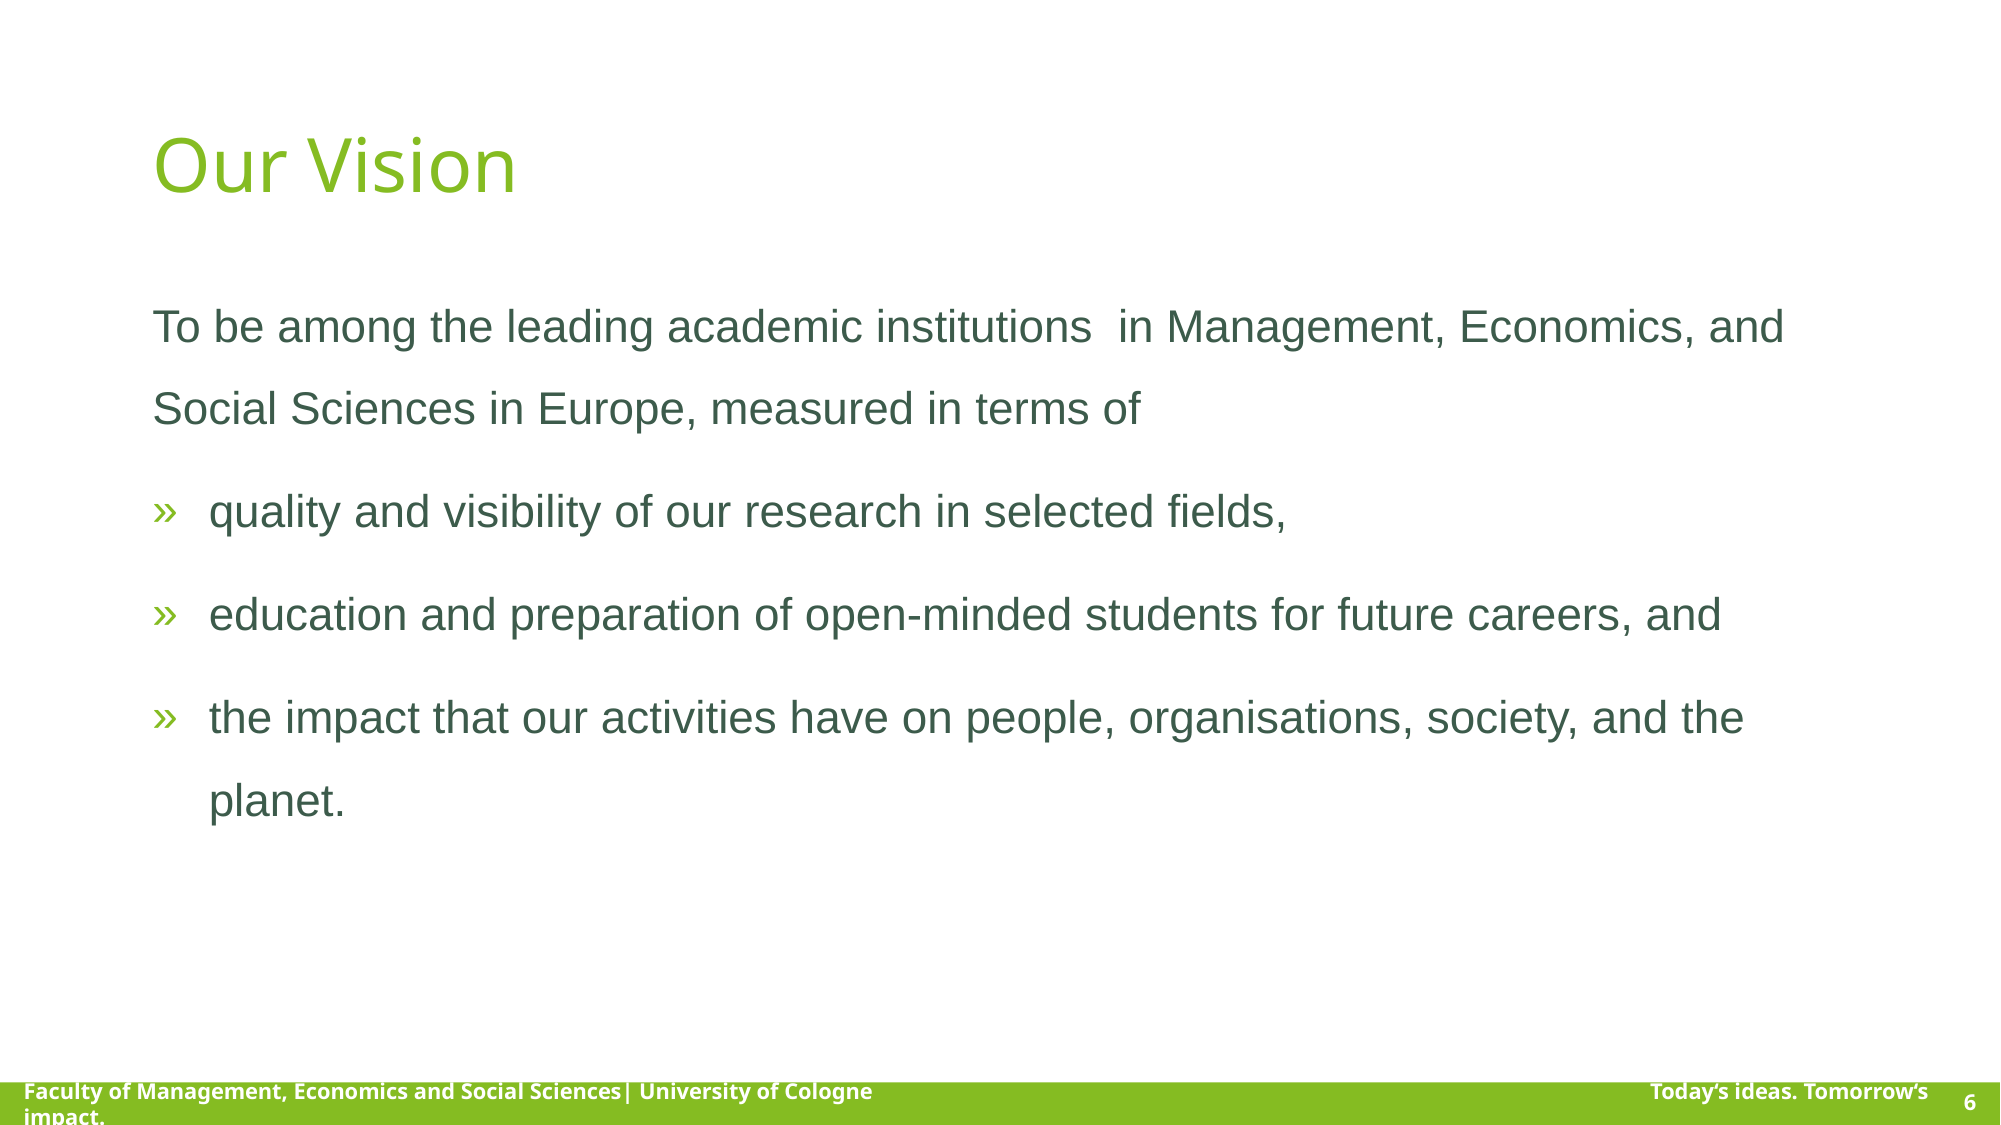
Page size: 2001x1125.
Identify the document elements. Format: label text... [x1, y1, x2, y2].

slide_number 6 [1912, 1082, 2000, 1125]
list To be among the leading academic institutions in Management, Economics, and Social Sciences in Europe, measured in terms of quality and visibility of our research in selected fields, education and preparation of open-minded students for future careers, and the impact that our activities have on people, organisations, society, and the planet. [137, 261, 1863, 1001]
title Our Vision [137, 59, 1863, 261]
